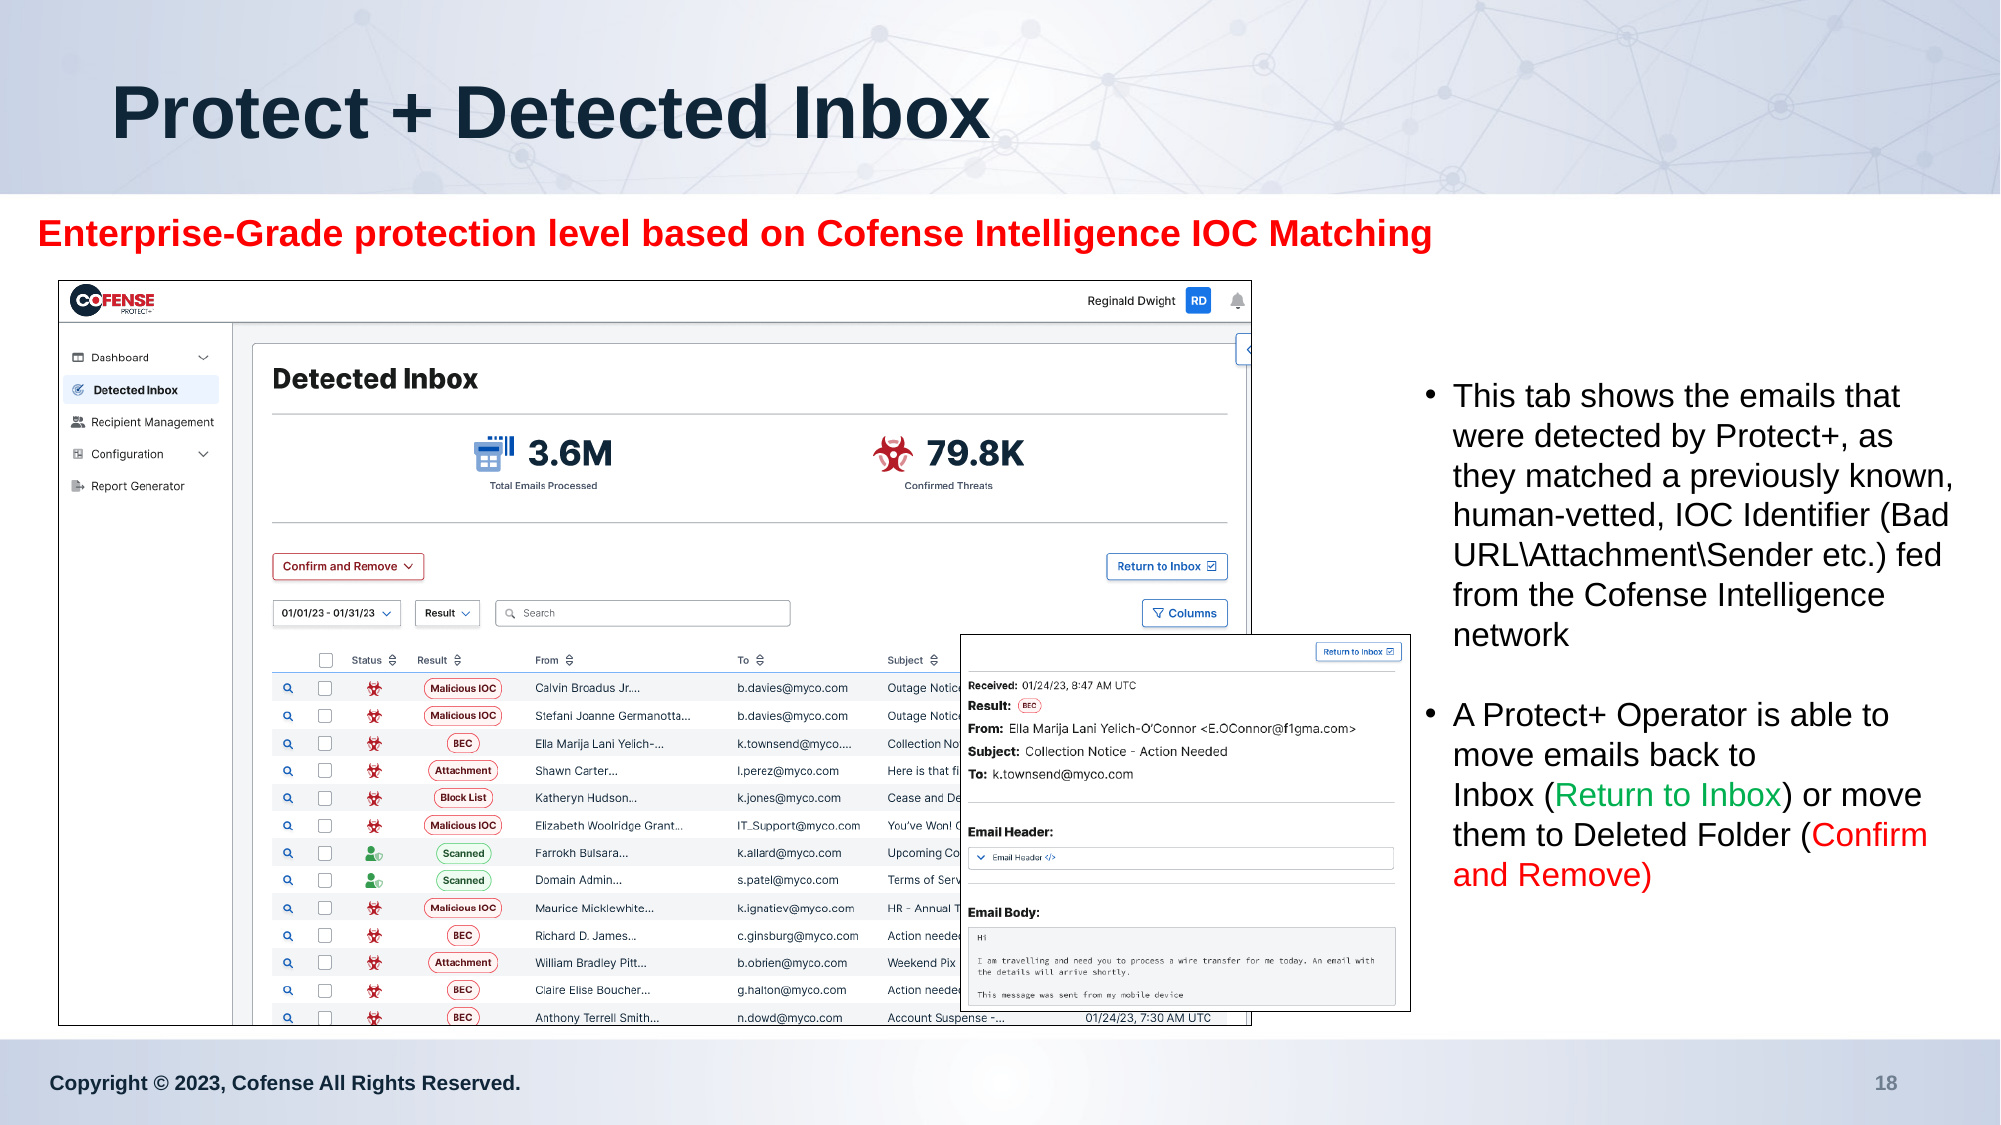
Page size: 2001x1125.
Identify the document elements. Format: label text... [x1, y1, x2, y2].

list Protect + Detected Inbox [96, 65, 1471, 164]
picture [0, 0, 2001, 1125]
text_box Enterprise-Grade protection level based on Cofense Intelligence IOC Matching [22, 201, 1978, 262]
text_box This tab shows the emails that were detected by Protect+, as they matched a previously known, human-vetted, IOC Identifier (Bad URL\Attachment\Sender etc.) fed from the Cofense Intelligence network A Protect+ Operator is able to move emails back to Inbox (Return to Inbox) or move them to Deleted Folder (Confirm and Remove) [1410, 366, 1978, 901]
